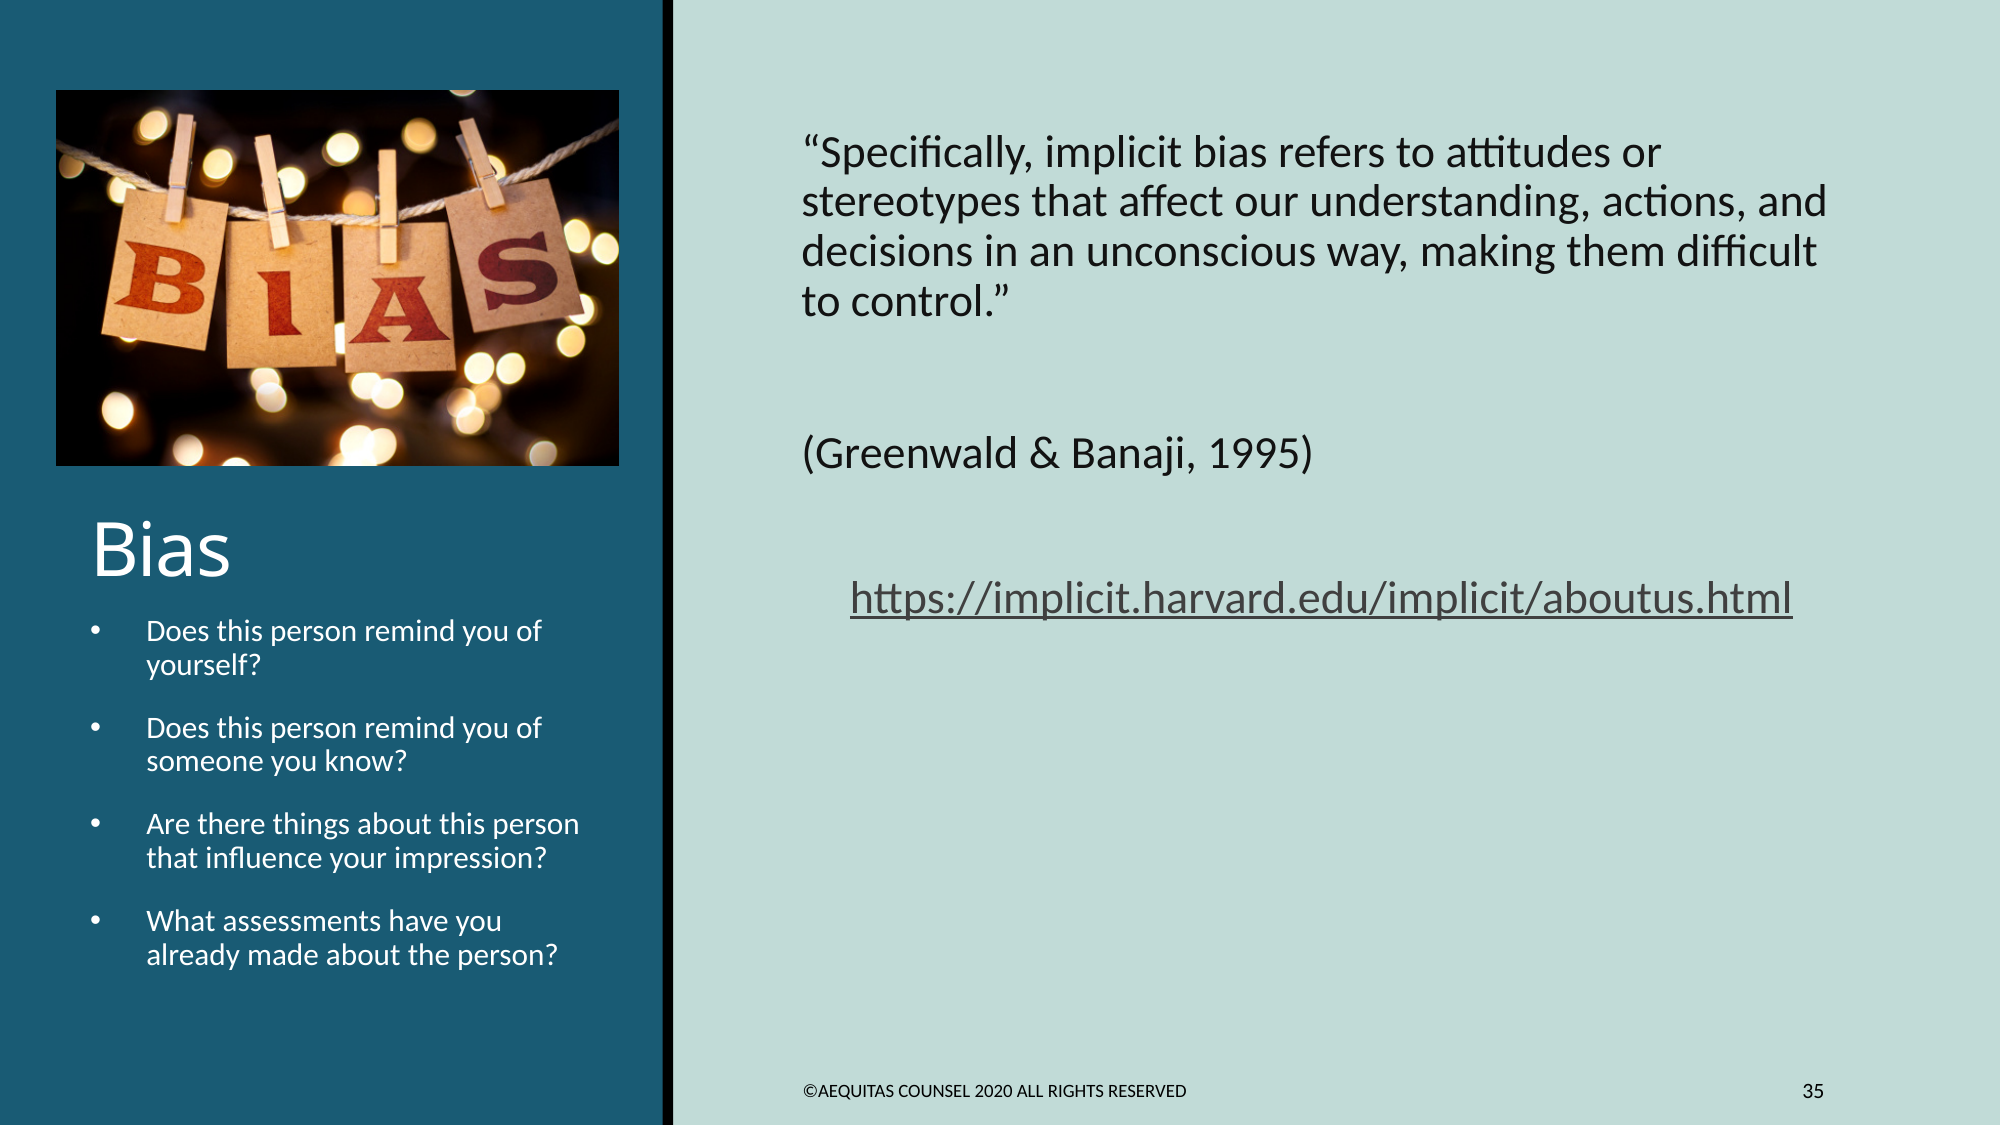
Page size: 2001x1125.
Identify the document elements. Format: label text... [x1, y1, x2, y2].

list “Specifically, implicit bias refers to attitudes or stereotypes that affect our understanding, actions, and decisions in an unconscious way, making them difficult to control.” (Greenwald & Banaji, 1995) https://implicit.harvard.edu/implicit/aboutus.html [787, 120, 1853, 634]
picture [55, 90, 619, 467]
slide_number 35 [1624, 1059, 1840, 1120]
title Bias [75, 473, 600, 540]
footer ©Aequitas Counsel 2020 All Rights Reserved [787, 1059, 1550, 1120]
list Does this person remind you of yourself? Does this person remind you of someone you know? Are there things about this person that influence your impression? What assessments have you already made about the person? [75, 540, 600, 1035]
